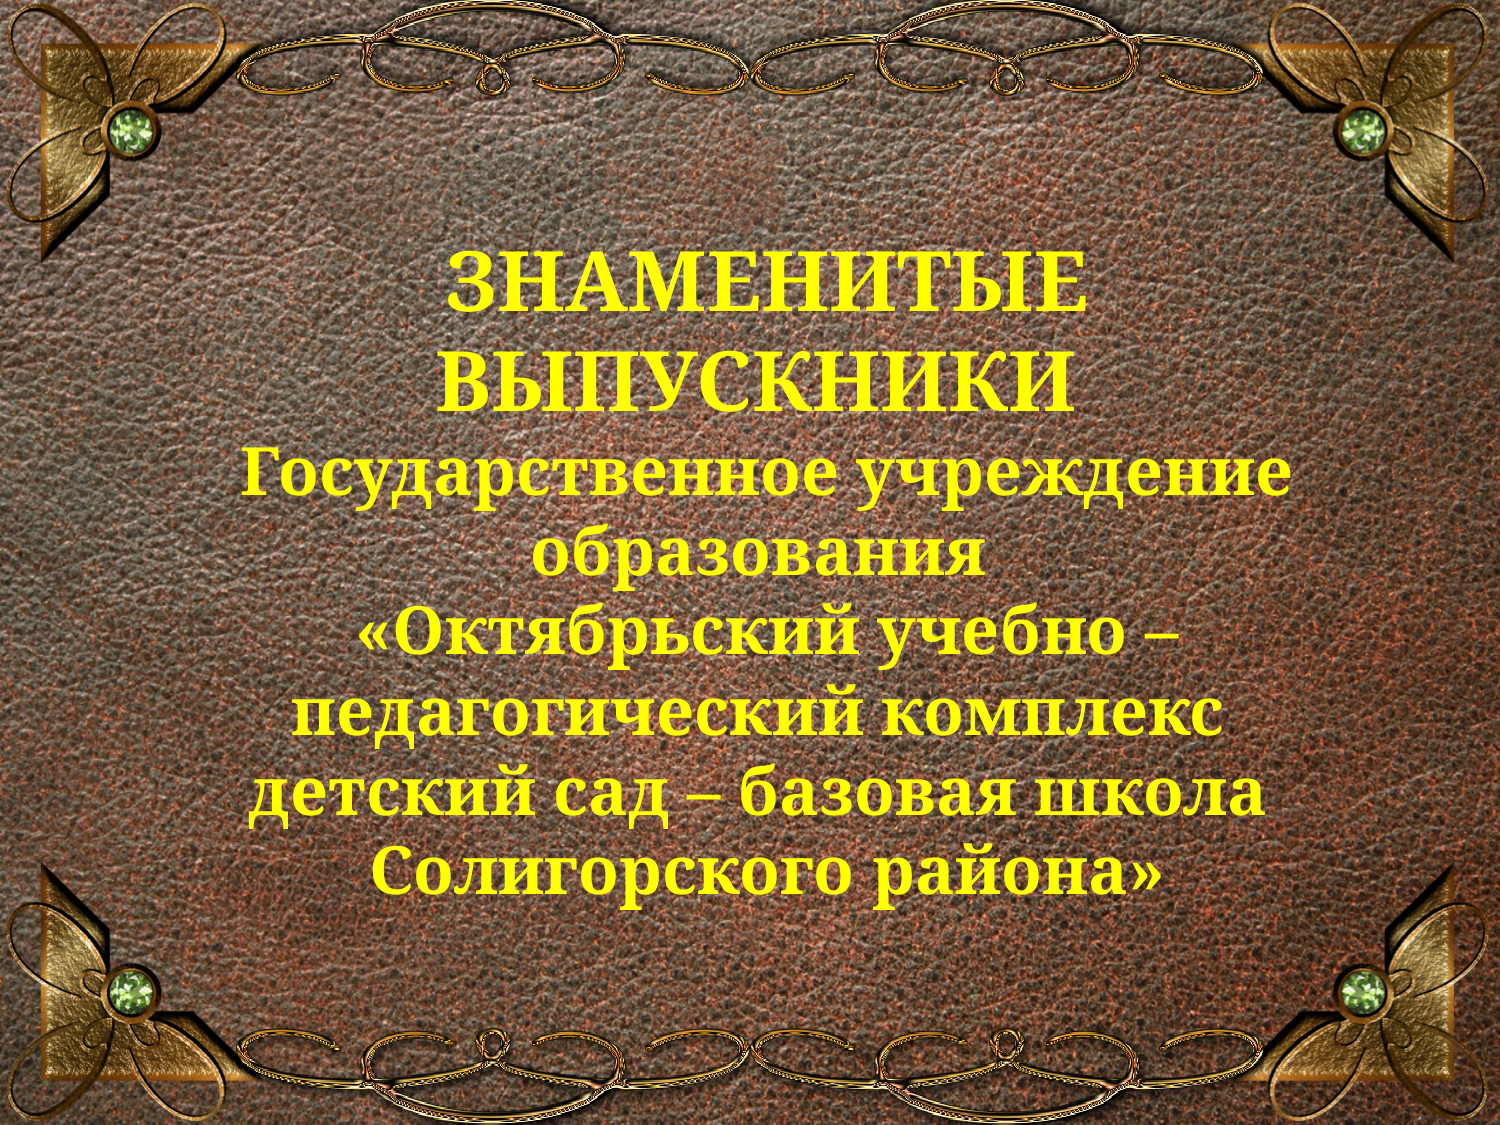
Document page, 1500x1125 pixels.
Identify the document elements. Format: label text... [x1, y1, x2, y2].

picture [0, 0, 1500, 1125]
title ЗНАМЕНИТЫЕ ВЫПУСКНИКИ Государственное учреждение образования «Октябрьский учебно – педагогический комплекс детский сад – базовая школа Солигорского района» [118, 243, 1417, 894]
